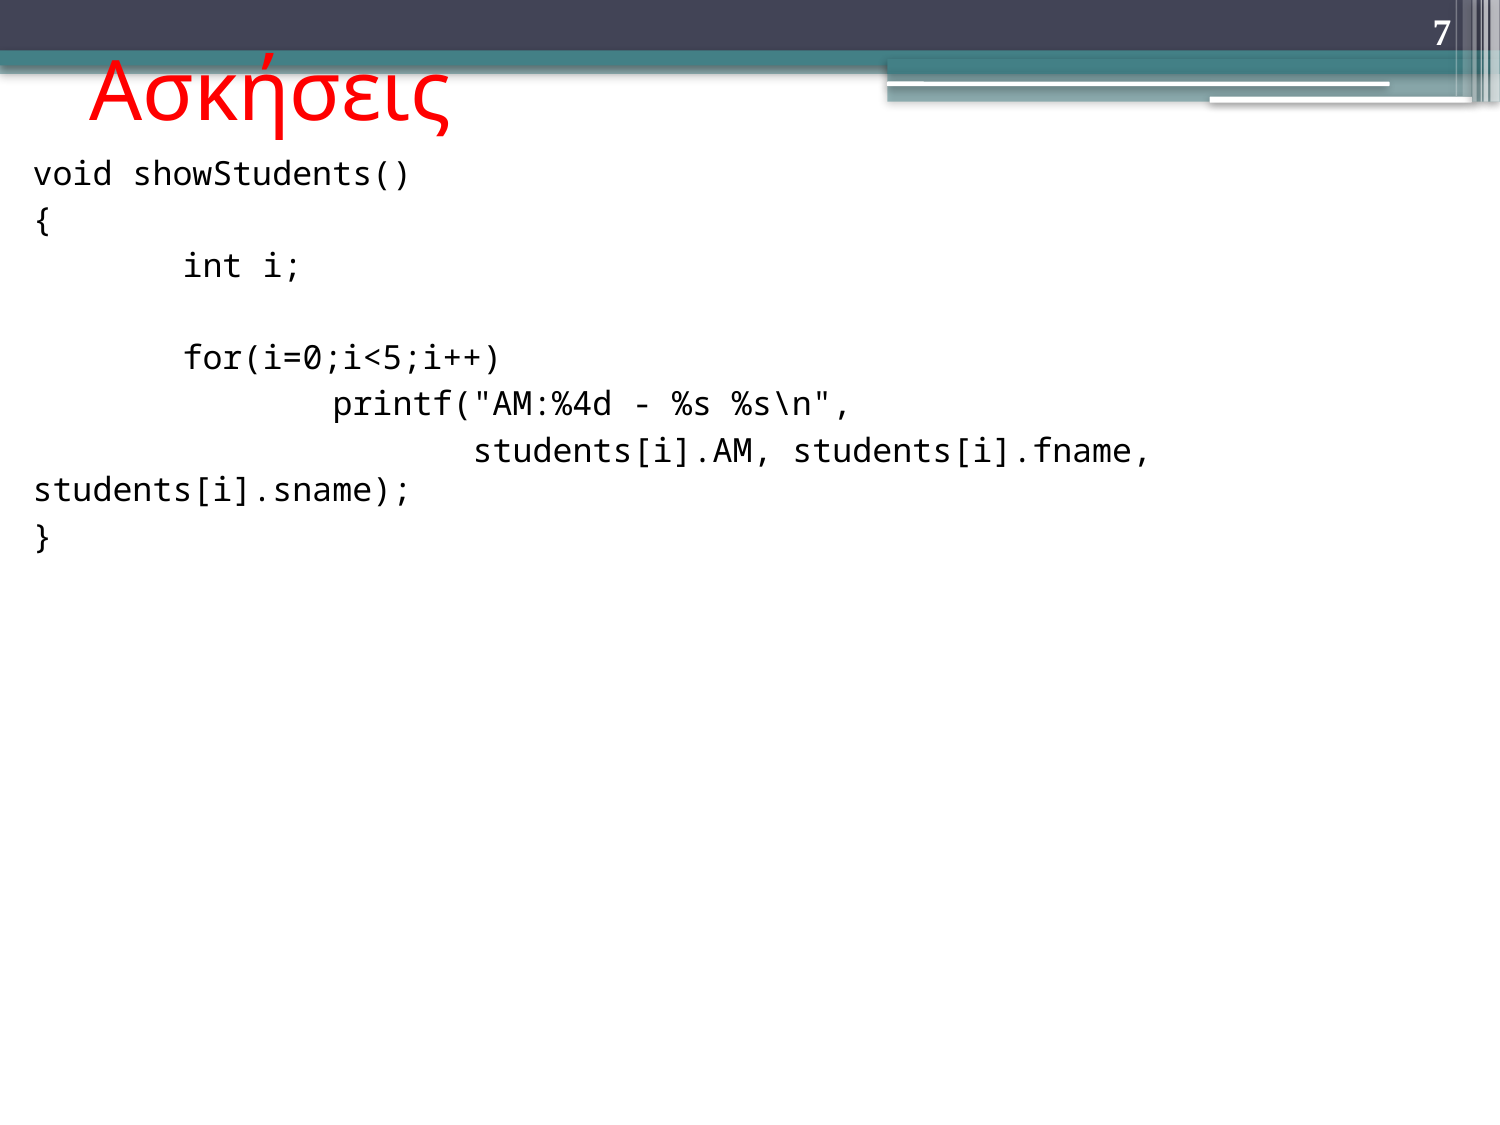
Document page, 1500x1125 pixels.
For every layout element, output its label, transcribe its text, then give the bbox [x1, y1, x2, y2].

title Ασκήσεις [75, 0, 1425, 175]
list void showStudents() { int i; for(i=0;i<5;i++) printf("AM:%4d - %s %s\n", students[i].AM, students[i].fname, students[i].sname); } [0, 144, 1466, 1013]
slide_number 7 [1425, 0, 1466, 61]
